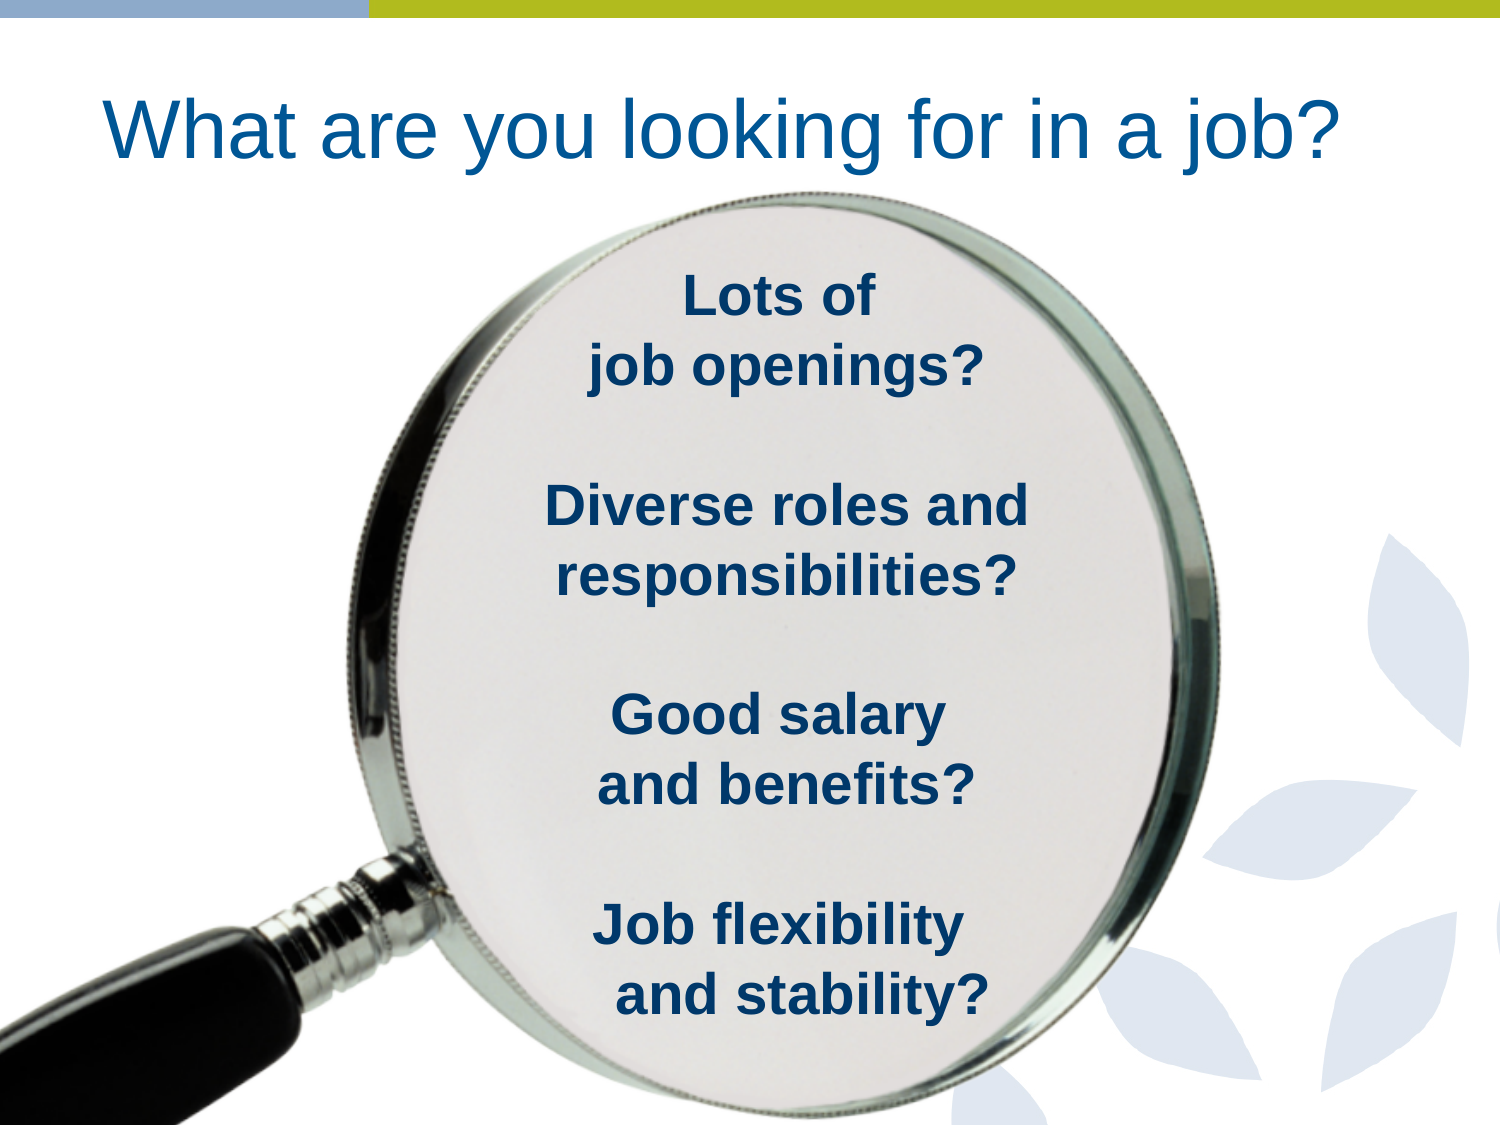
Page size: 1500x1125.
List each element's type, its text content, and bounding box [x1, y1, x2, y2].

picture [0, 0, 1500, 1125]
title What are you looking for in a job? [87, 31, 1438, 219]
